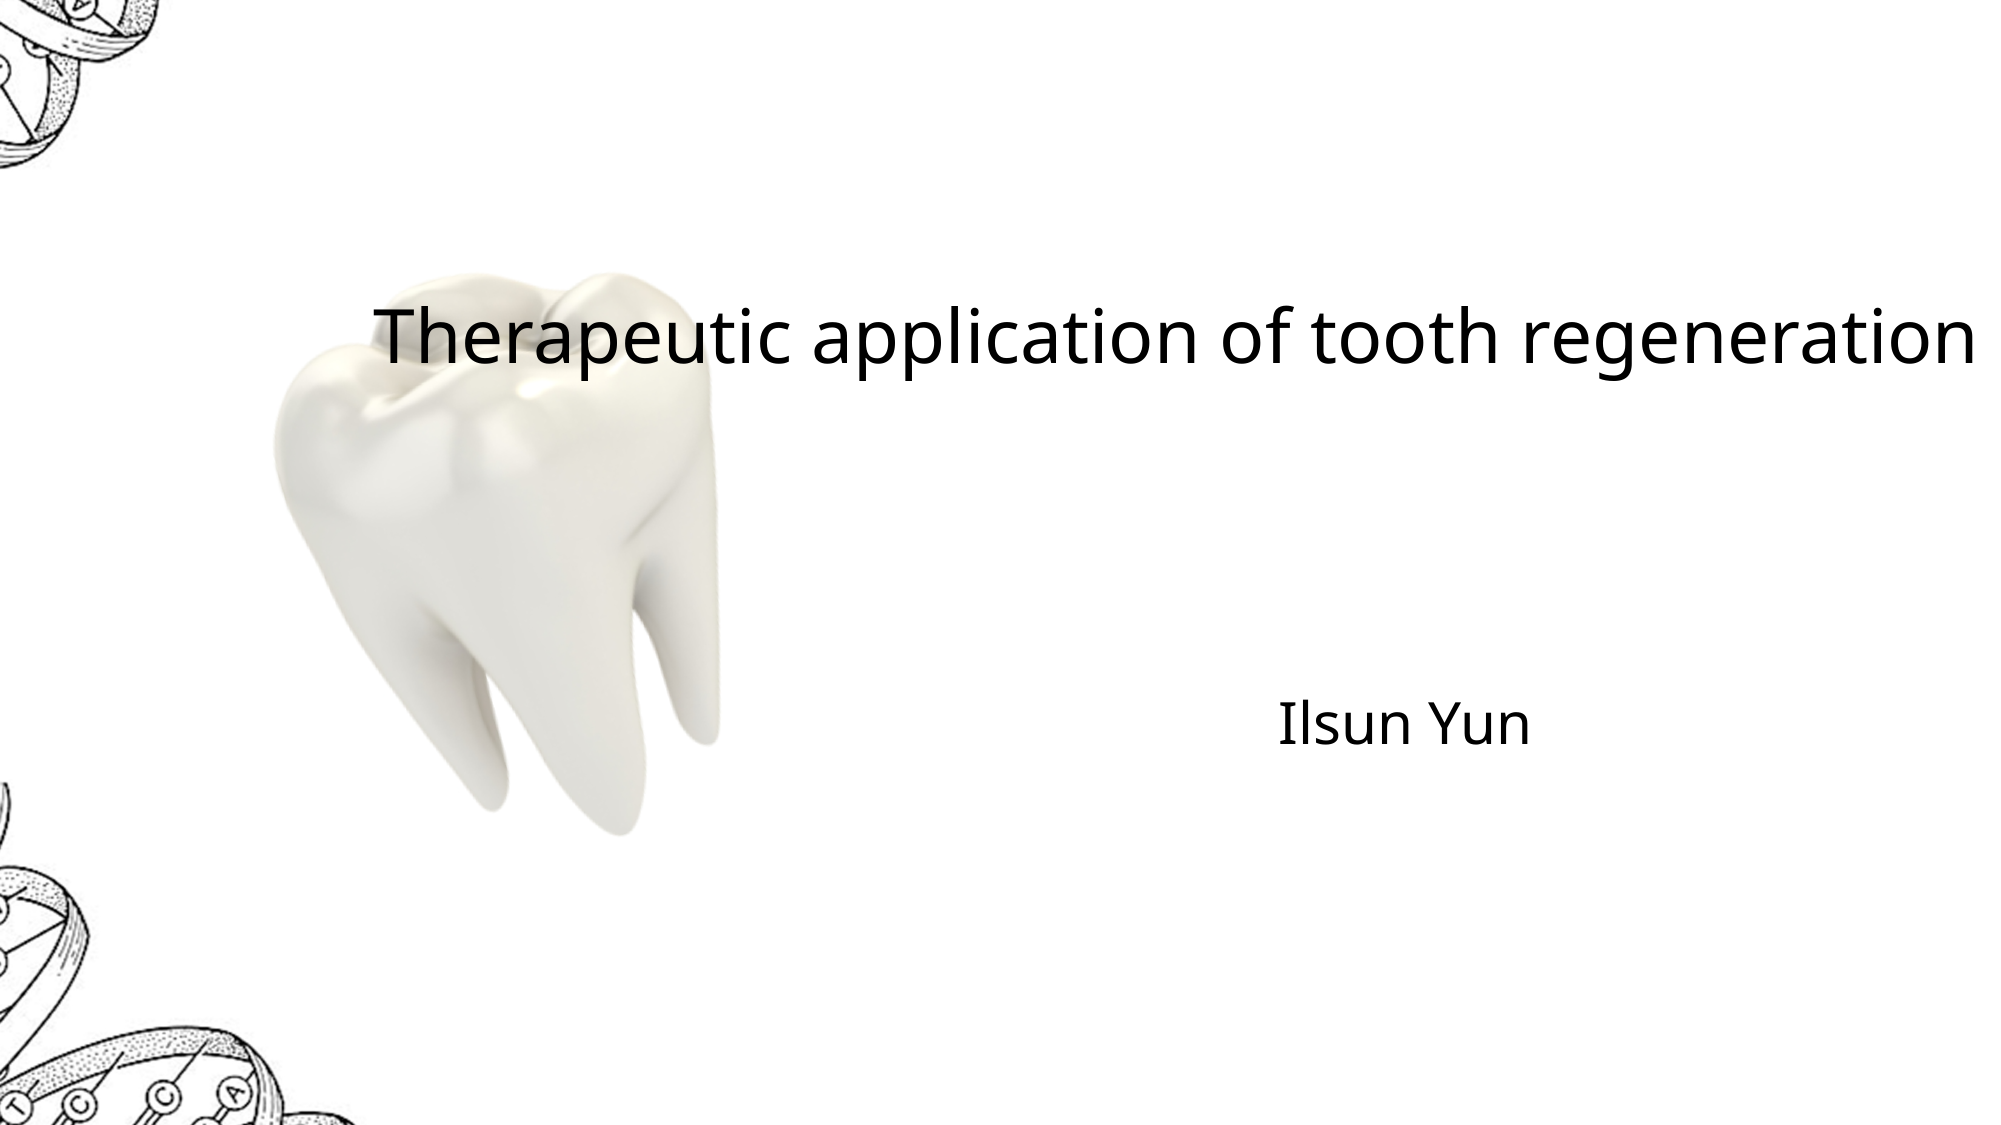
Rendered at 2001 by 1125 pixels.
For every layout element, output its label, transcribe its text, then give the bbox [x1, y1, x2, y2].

picture [0, 0, 2001, 1125]
text_box Therapeutic application of tooth regeneration [778, 280, 1995, 386]
text_box Ilsun Yun [1264, 678, 1547, 764]
